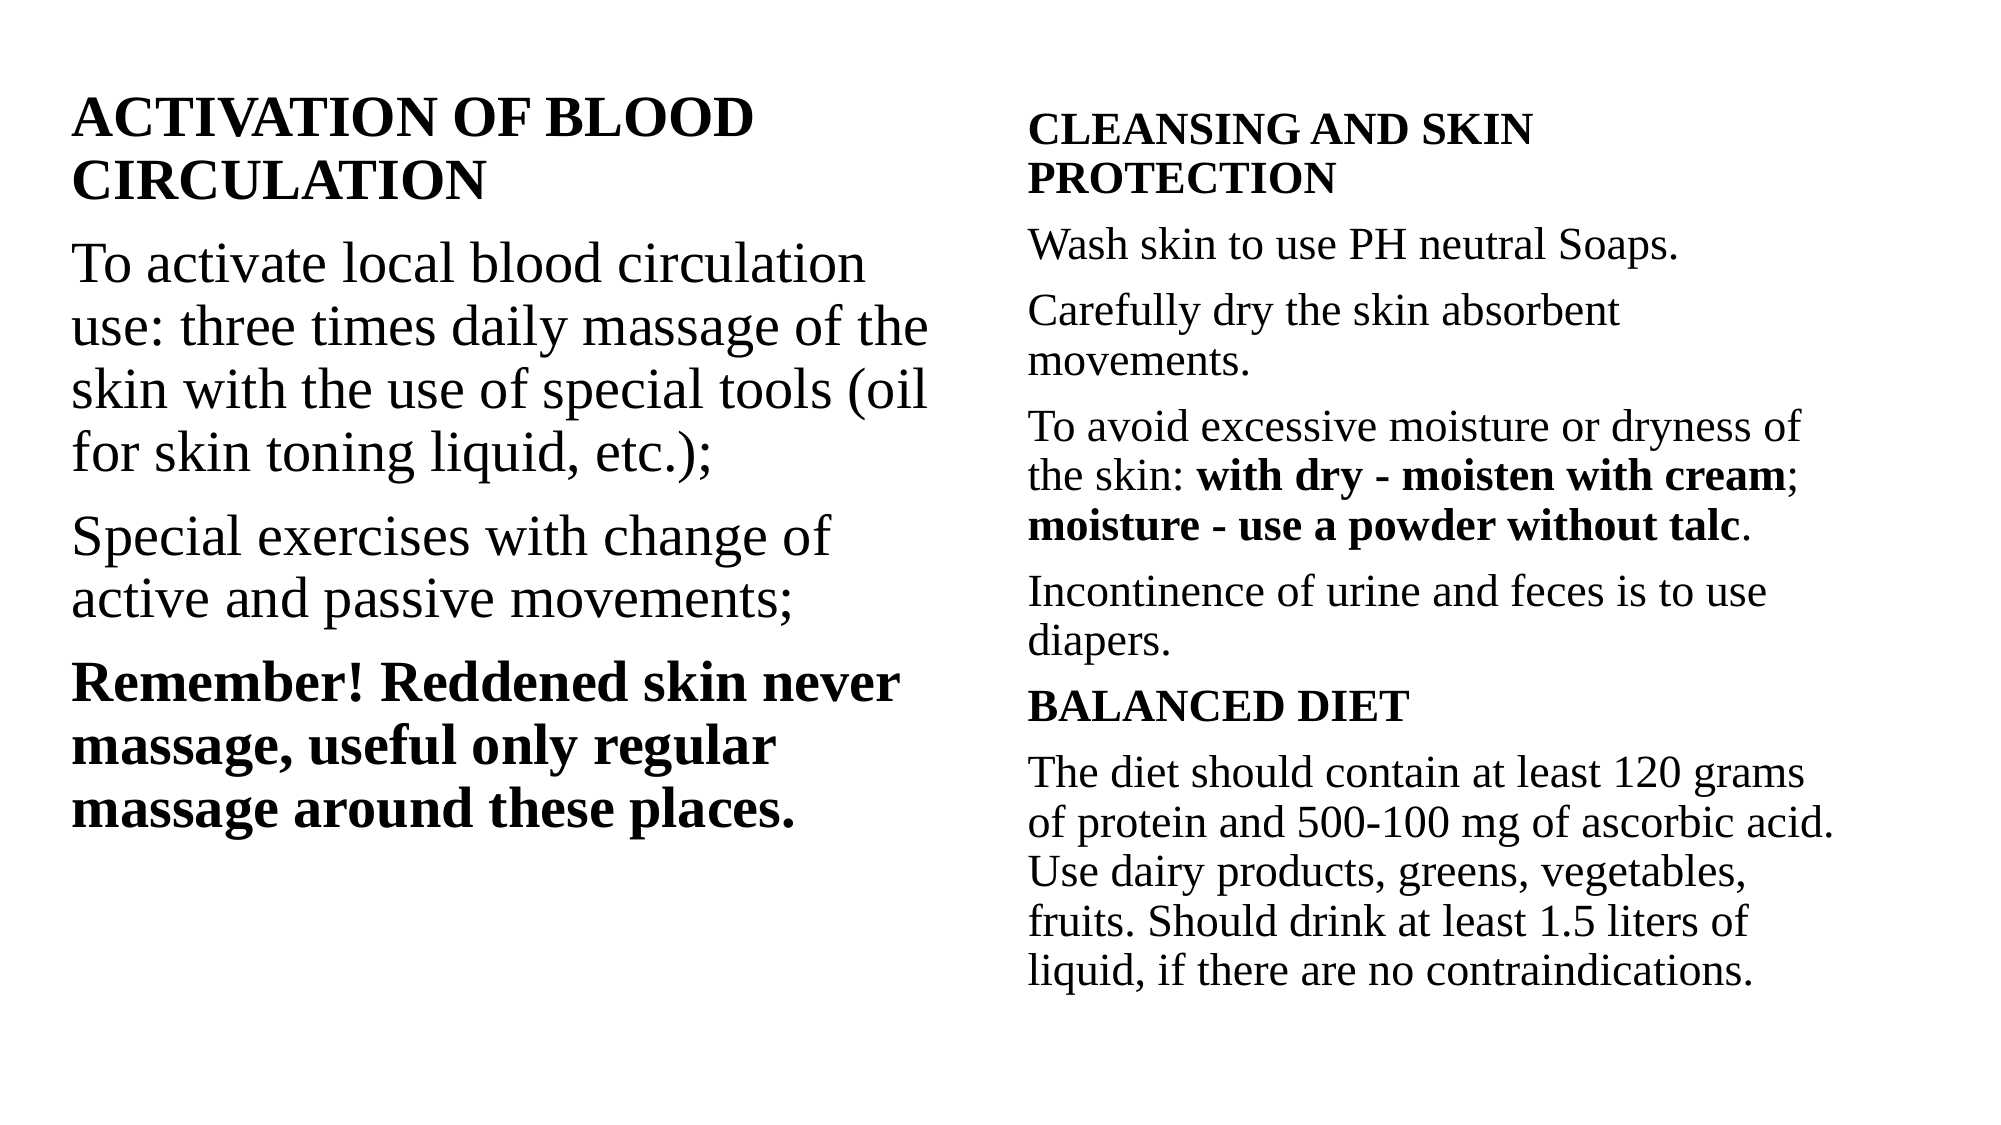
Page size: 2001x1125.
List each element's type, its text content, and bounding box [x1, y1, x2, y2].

list ACTIVATION OF BLOOD CIRCULATION To activate local blood circulation use: three times daily massage of the skin with the use of special tools (oil for skin toning liquid, etc.); Special exercises with change of active and passive movements; Remember! Reddened skin never massage, useful only regular massage around these places. [56, 78, 988, 1014]
list СLEANSING AND SKIN PROTECTION Wash skin to use PH neutral Soaps. Carefully dry the skin absorbent movements. To avoid excessive moisture or dryness of the skin: with dry - moisten with cream; moisture - use a powder without talc. Incontinence of urine and feces is to use diapers. BALANCED DIET The diet should contain at least 120 grams of protein and 500-100 mg of ascorbic acid. Use dairy products, greens, vegetables, fruits. Should drink at least 1.5 liters of liquid, if there are no contraindications. [1012, 96, 1863, 1014]
